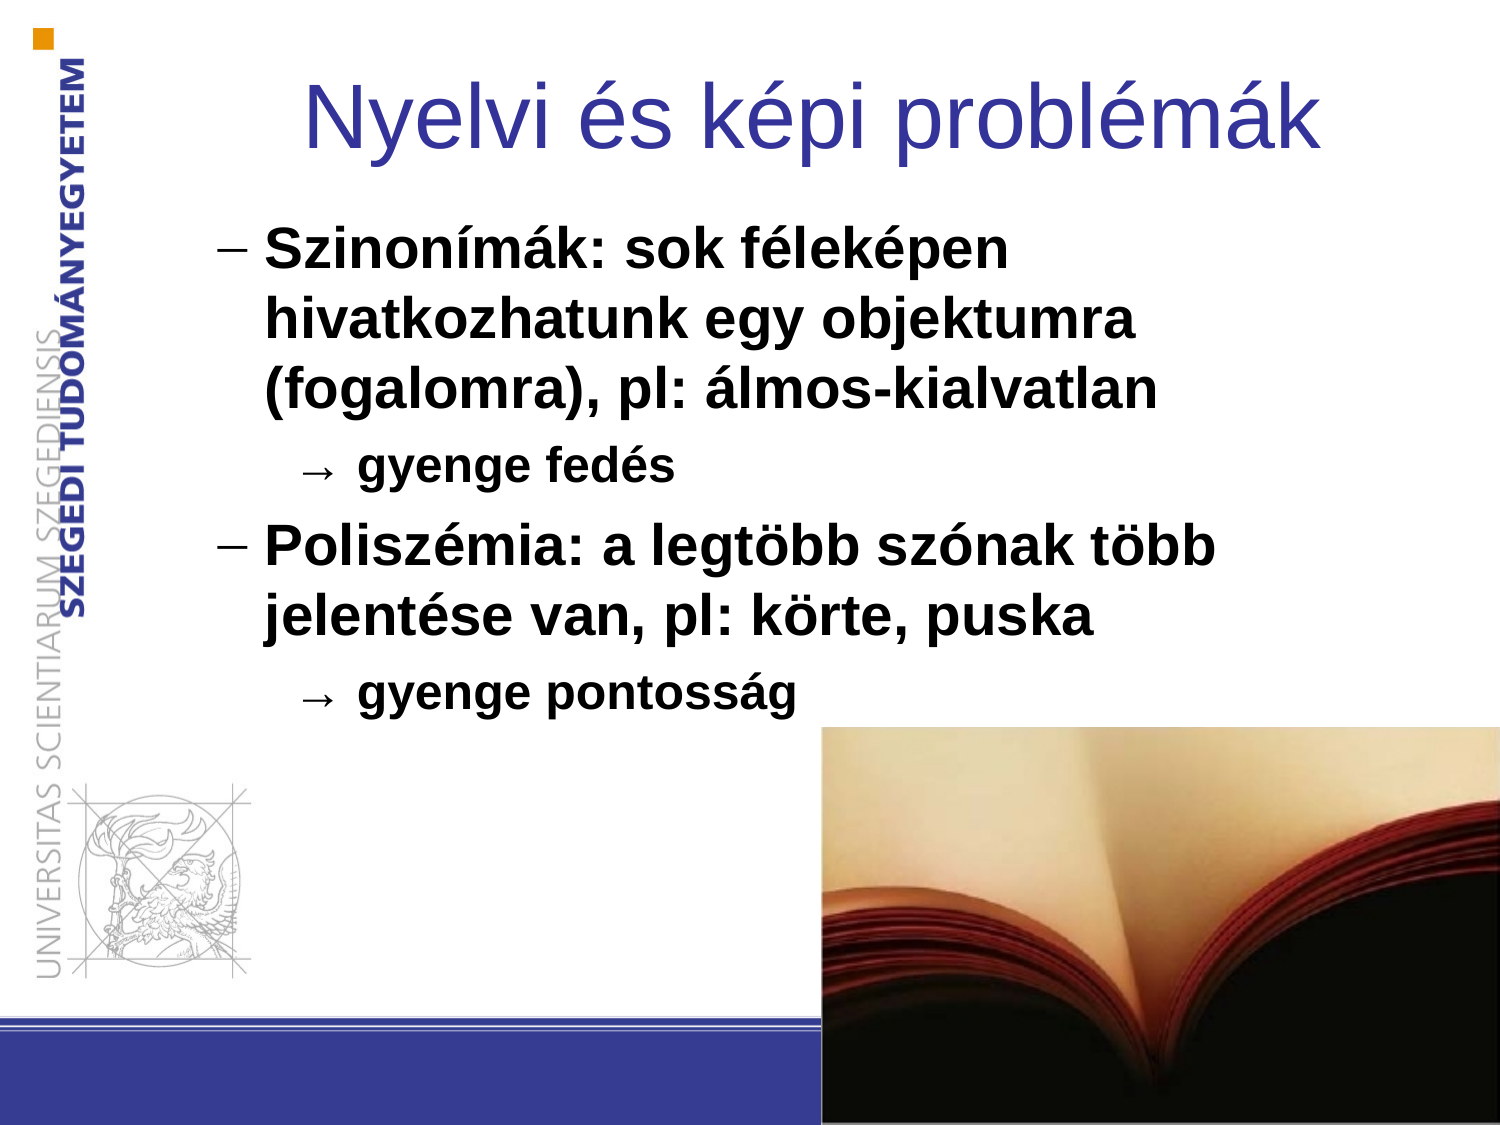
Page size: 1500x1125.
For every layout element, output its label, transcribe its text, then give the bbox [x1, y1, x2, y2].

list Szinonímák: sok féleképen hivatkozhatunk egy objektumra (fogalomra), pl: álmos-kialvatlan → gyenge fedés Poliszémia: a legtöbb szónak több jelentése van, pl: körte, puska → gyenge pontosság [128, 202, 1347, 916]
title Nyelvi és képi problémák [203, 18, 1423, 206]
picture [0, 0, 1500, 1125]
